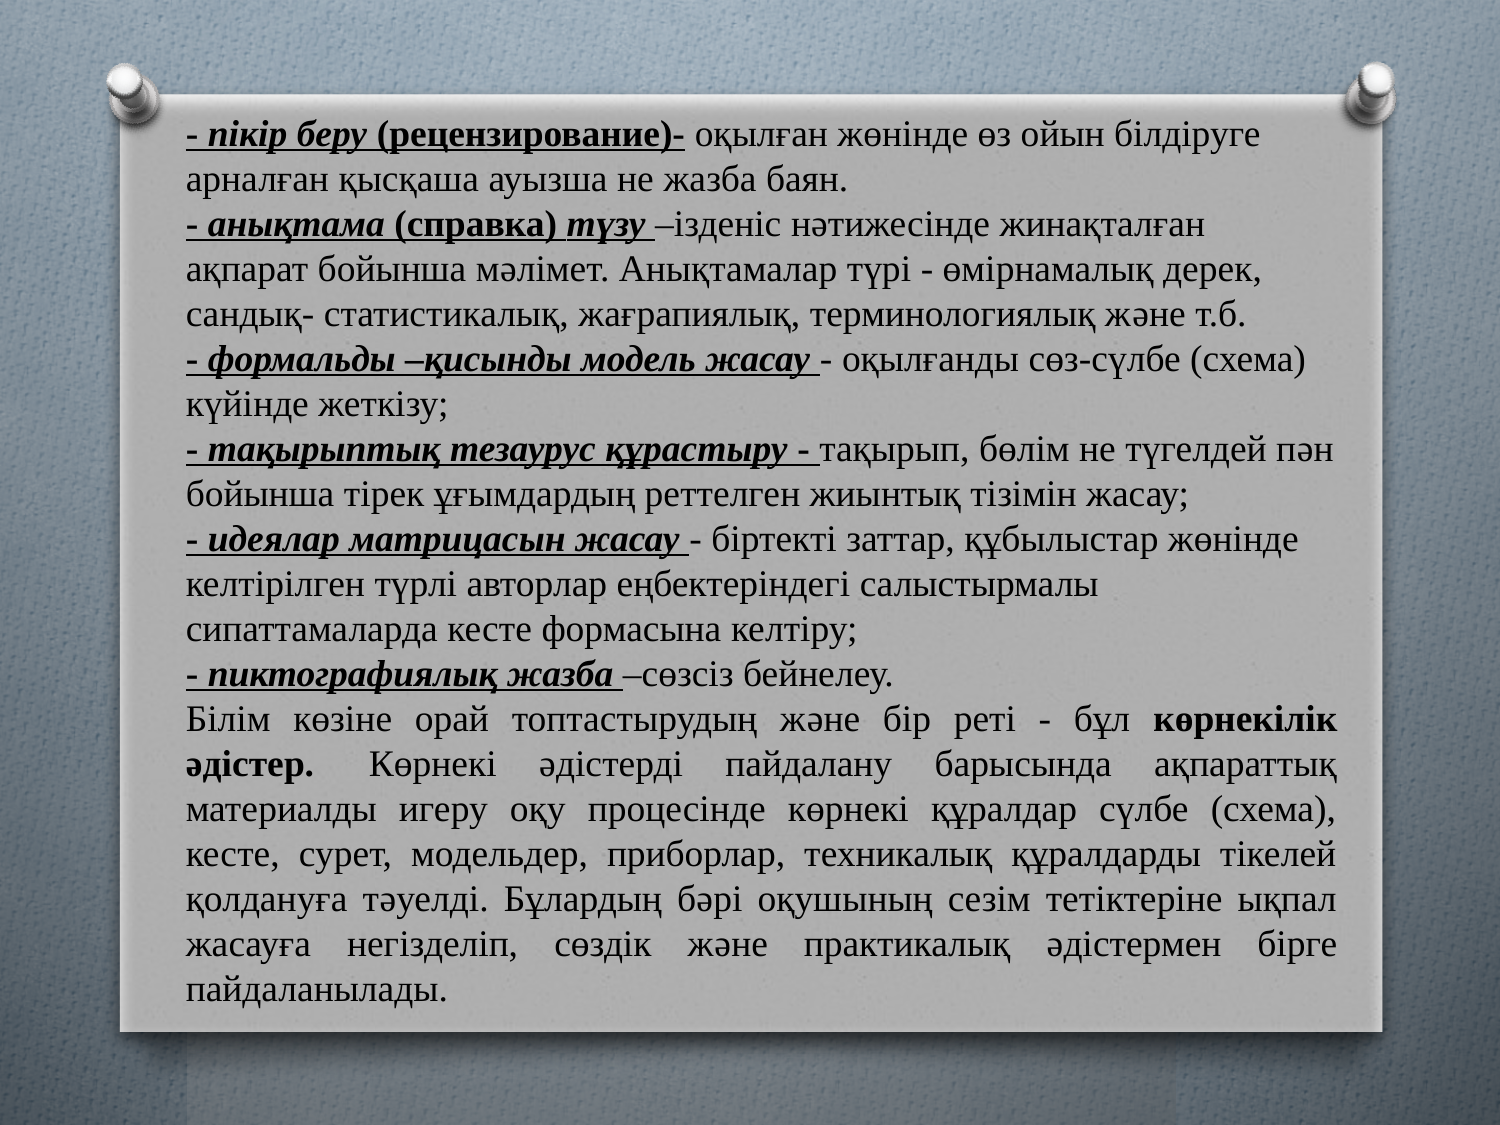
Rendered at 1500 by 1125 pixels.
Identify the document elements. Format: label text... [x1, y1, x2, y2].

text_box - пікір беру (рецензирование)- оқылған жөнінде өз ойын білдіруге арналған қысқаша ауызша не жазба баян. - анықтама (справка) түзу –ізденіс нəтижесінде жинақталған ақпарат бойынша мəлімет. Анықтамалар түрі - өмірнамалық дерек, сандық- статистикалық, жағрапиялық, терминологиялық жəне т.б. - формальды –қисынды модель жасау - оқылғанды сөз-сүлбе (схема) күйінде жеткізу; - тақырыптық тезаурус құрастыру - тақырып, бөлім не түгелдей пəн бойынша тірек ұғымдардың реттелген жиынтық тізімін жасау; - идеялар матрицасын жасау - біртекті заттар, құбылыстар жөнінде келтірілген түрлі авторлар еңбектеріндегі салыстырмалы сипаттамаларда кесте формасына келтіру; - пиктографиялық жазба –сөзсіз бейнелеу. Білім көзіне орай топтастырудың жəне бір реті - бұл көрнекілік əдістер. Көрнекі əдістерді пайдалану барысында ақпараттық материалды игеру оқу процесінде көрнекі құралдар сүлбе (схема), кесте, сурет, модельдер, приборлар, техникалық құралдарды тікелей қолдануға тəуелді. Бұлардың бəрі оқушының сезім тетіктеріне ықпал жасауға негізделіп, сөздік жəне практикалық əдістермен бірге пайдаланылады. [171, 101, 1353, 1017]
picture [75, 29, 198, 153]
picture [1317, 35, 1439, 156]
